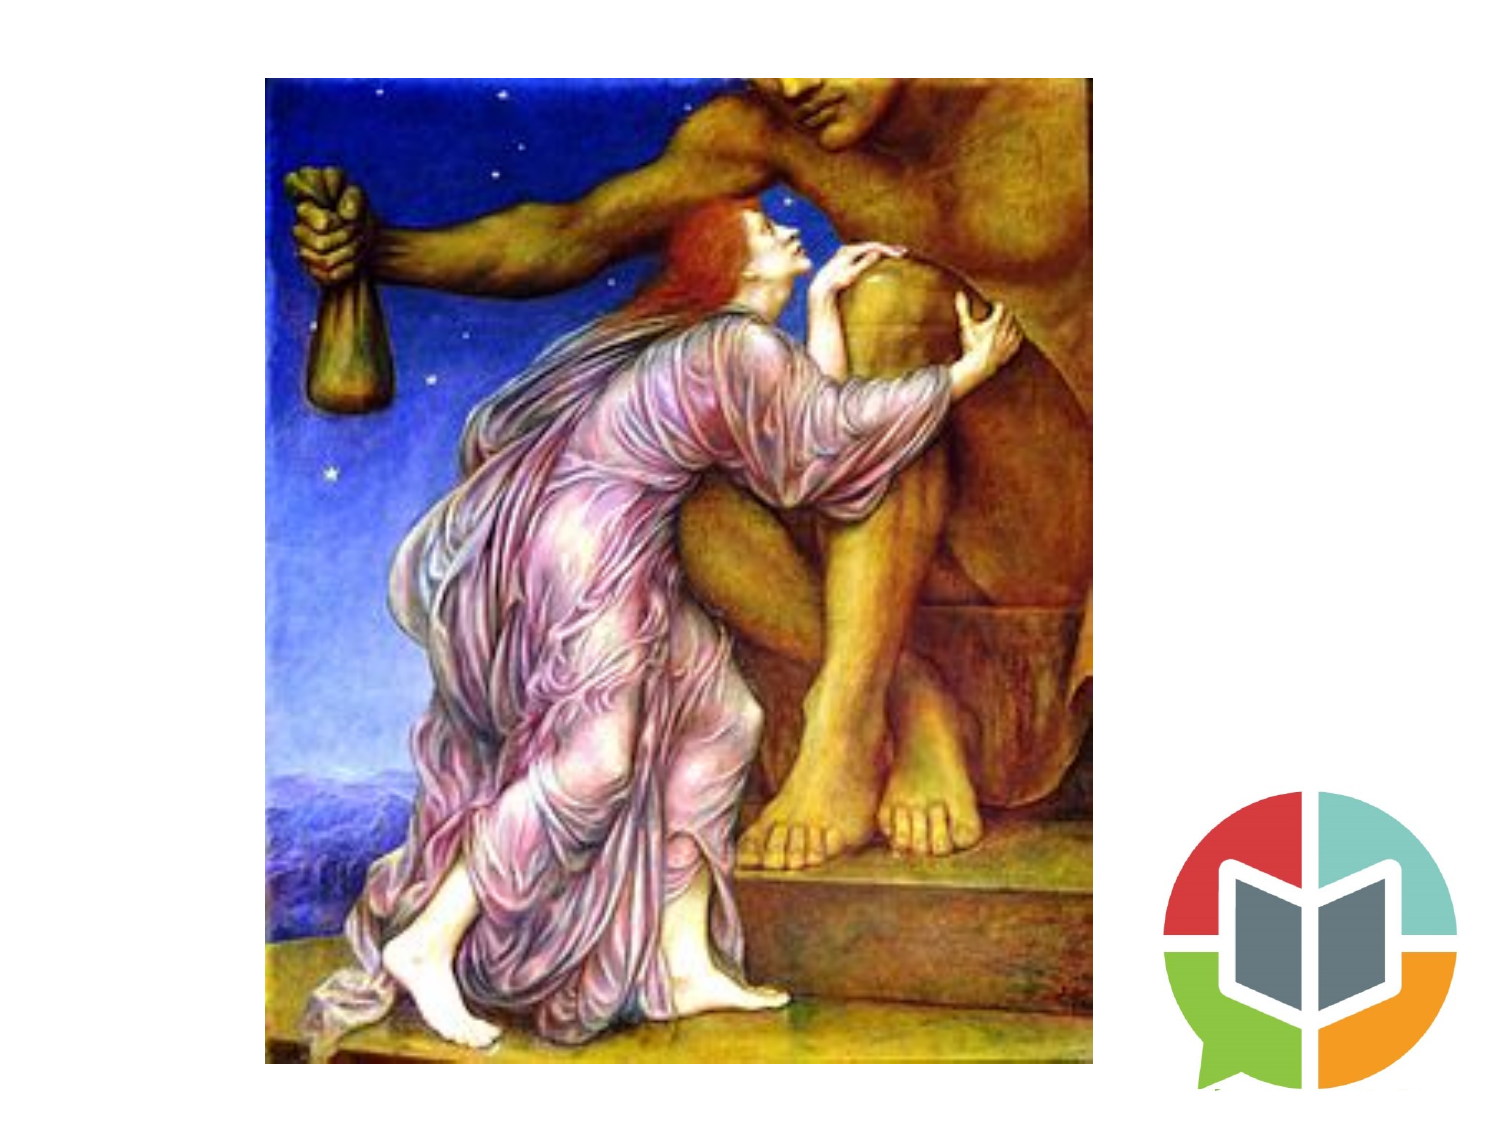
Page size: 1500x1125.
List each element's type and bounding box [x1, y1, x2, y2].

picture [1163, 786, 1459, 1091]
picture [265, 77, 1093, 1064]
